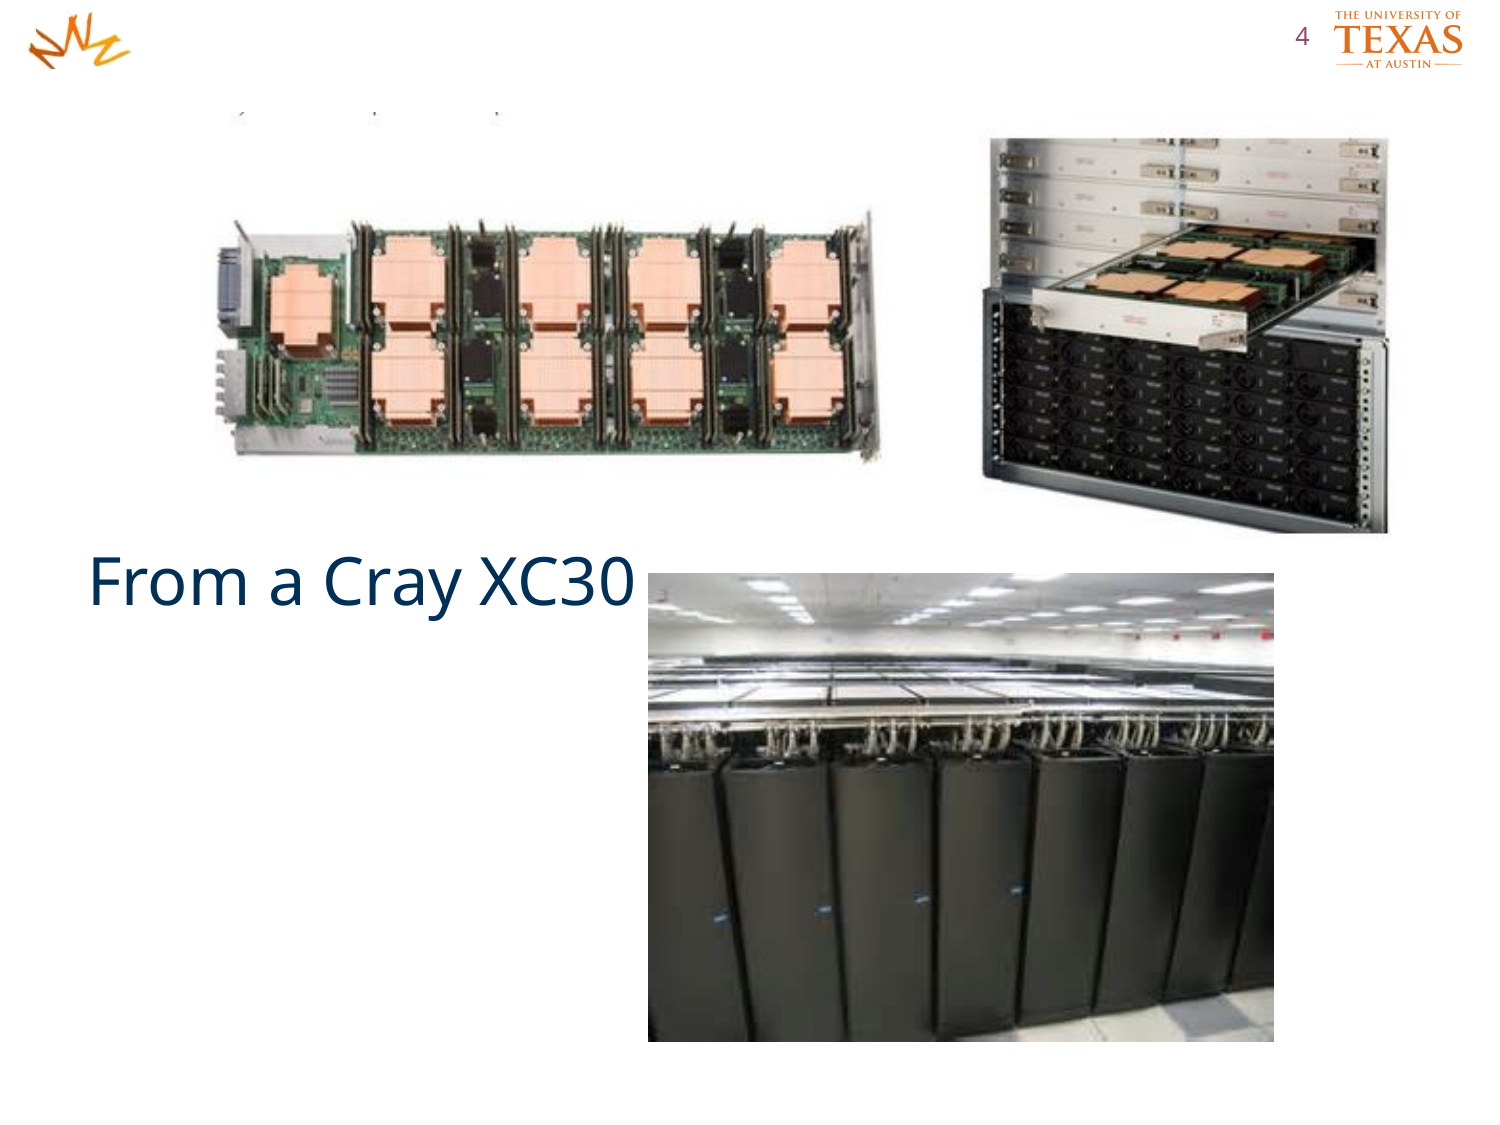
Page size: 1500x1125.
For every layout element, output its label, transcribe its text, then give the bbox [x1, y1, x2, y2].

picture [648, 572, 1274, 1042]
picture [124, 111, 1500, 554]
list From a Cray XC30 [75, 112, 1475, 1050]
slide_number 4 [1187, 0, 1325, 75]
picture [28, 12, 131, 69]
picture [1334, 10, 1463, 69]
